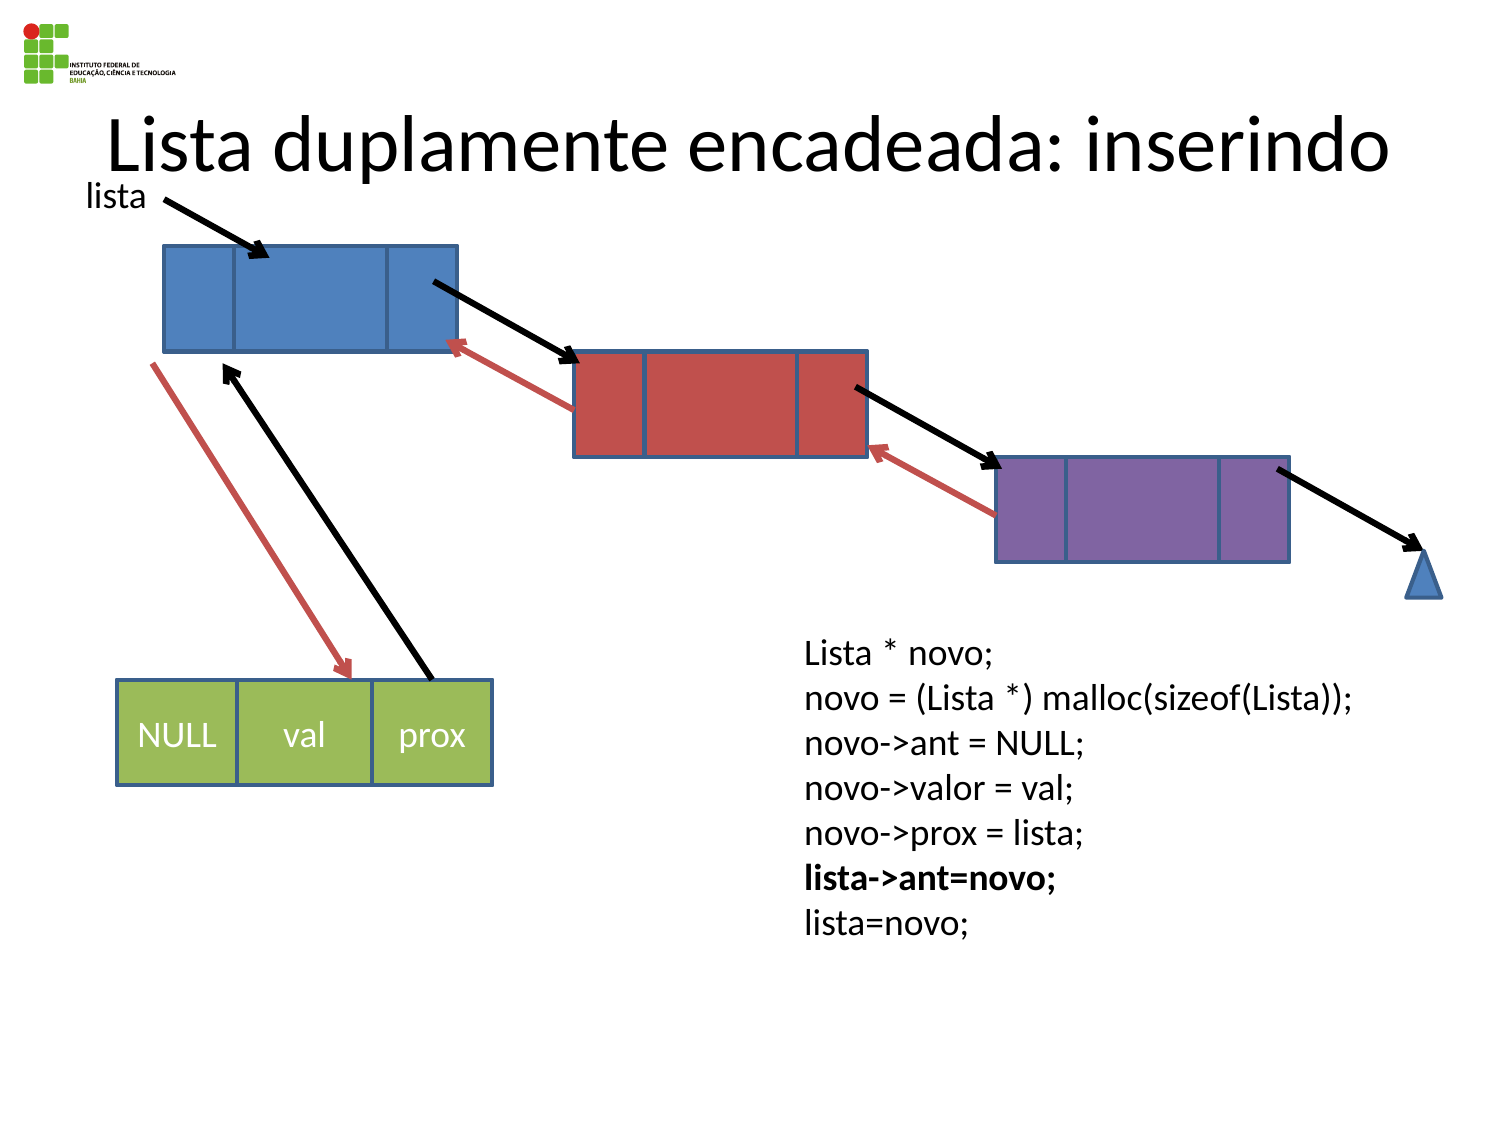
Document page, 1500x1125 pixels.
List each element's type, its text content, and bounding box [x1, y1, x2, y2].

text_box [1404, 555, 1444, 600]
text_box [163, 198, 270, 258]
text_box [573, 351, 868, 458]
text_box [116, 679, 493, 786]
text_box Lista * novo; novo = (Lista *) malloc(sizeof(Lista)); novo->ant = NULL; novo->valor = val; novo->prox = lista; lista->ant=novo; lista=novo; [789, 621, 1369, 951]
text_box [855, 386, 1003, 469]
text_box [995, 456, 1290, 563]
title Lista duplamente encadeada: inserindo [75, 45, 1425, 233]
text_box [163, 245, 458, 352]
text_box lista [70, 163, 162, 224]
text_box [1277, 468, 1425, 552]
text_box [866, 445, 997, 516]
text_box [168, 416, 486, 627]
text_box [445, 339, 575, 411]
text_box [433, 281, 581, 364]
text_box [93, 421, 411, 622]
